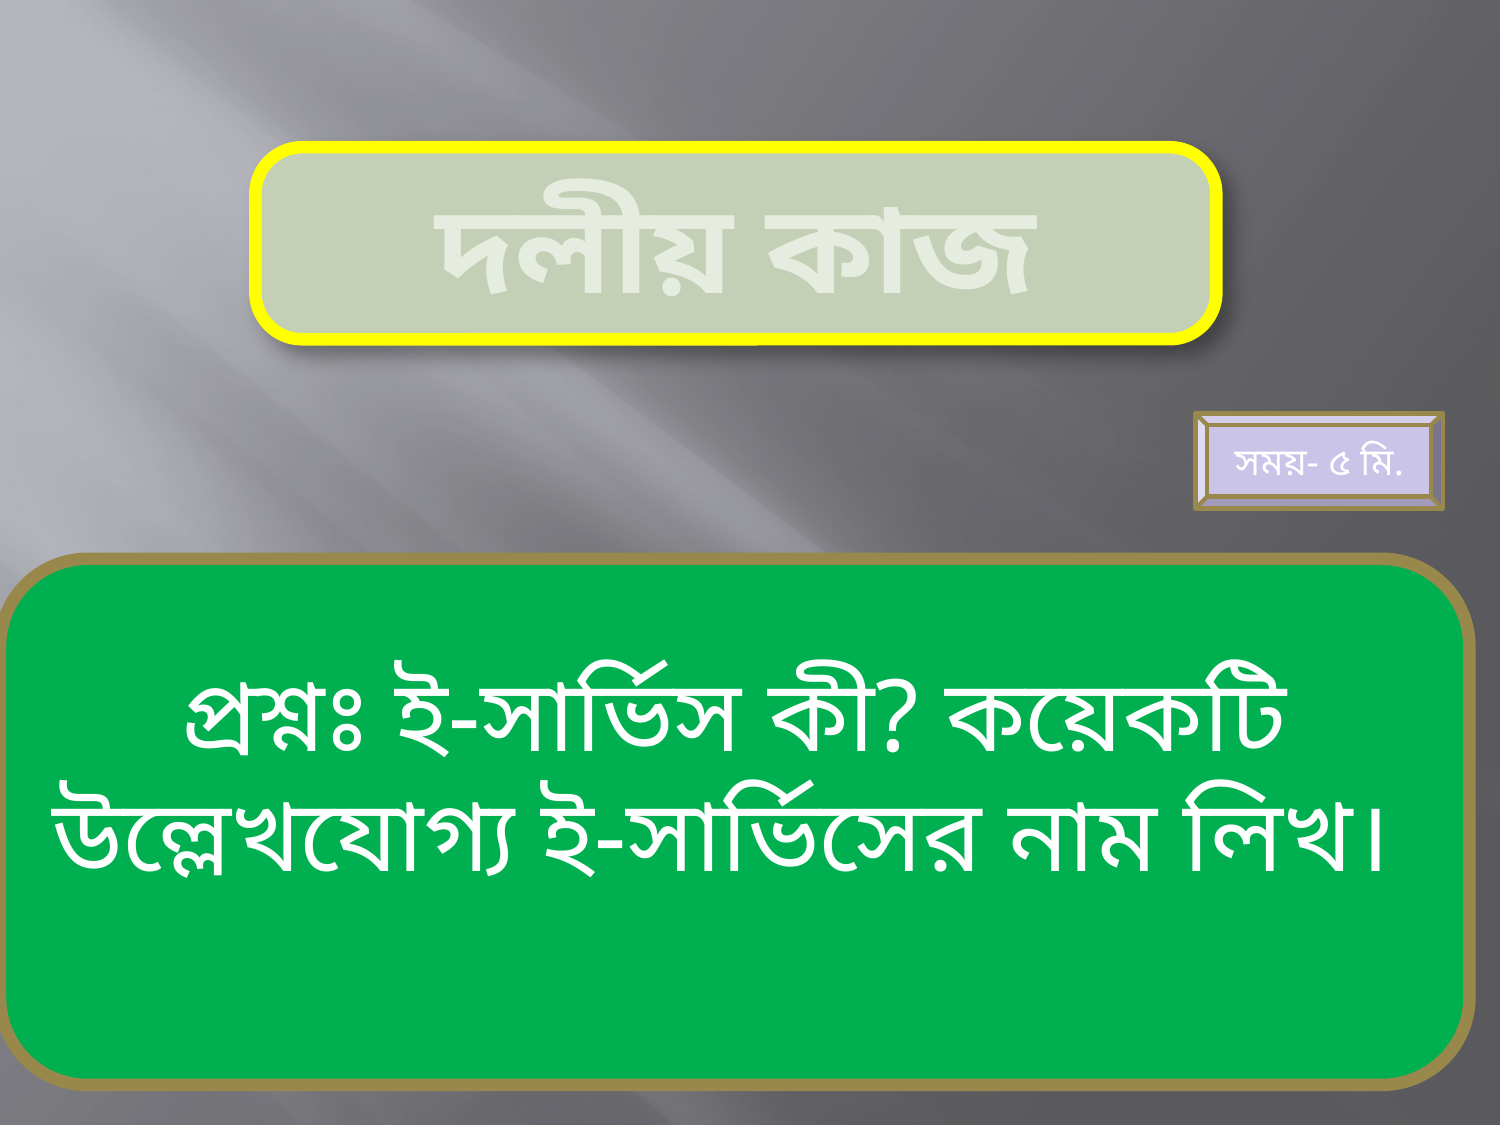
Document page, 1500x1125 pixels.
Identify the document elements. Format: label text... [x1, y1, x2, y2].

text_box সময়- ৫ মি. [1193, 411, 1445, 511]
text_box দলীয় কাজ [254, 146, 1218, 341]
text_box প্রশ্নঃ ই-সার্ভিস কী? কয়েকটি উল্লেখযোগ্য ই-সার্ভিসের নাম লিখ। [0, 556, 1472, 1088]
